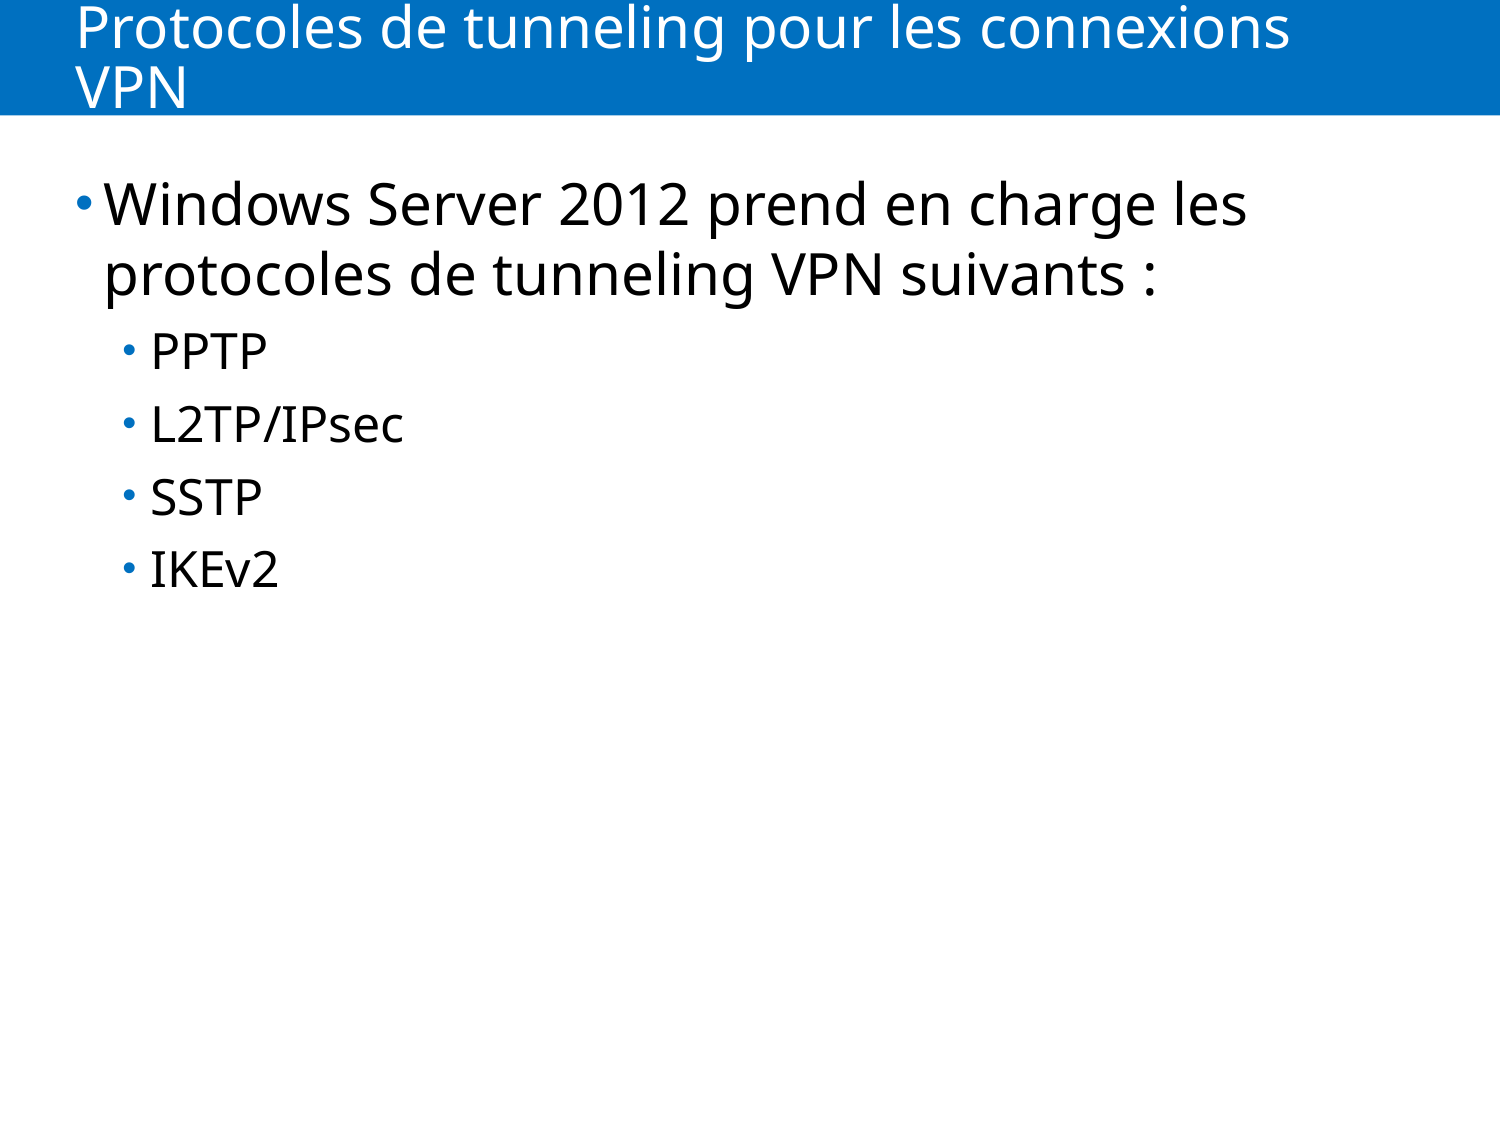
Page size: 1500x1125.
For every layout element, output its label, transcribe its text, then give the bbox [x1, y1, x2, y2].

title Protocoles de tunneling pour les connexions VPN [75, 0, 1407, 122]
text_box Windows Server 2012 prend en charge les protocoles de tunneling VPN suivants : PPTP L2TP/IPsec SSTP IKEv2 [75, 167, 1408, 1012]
